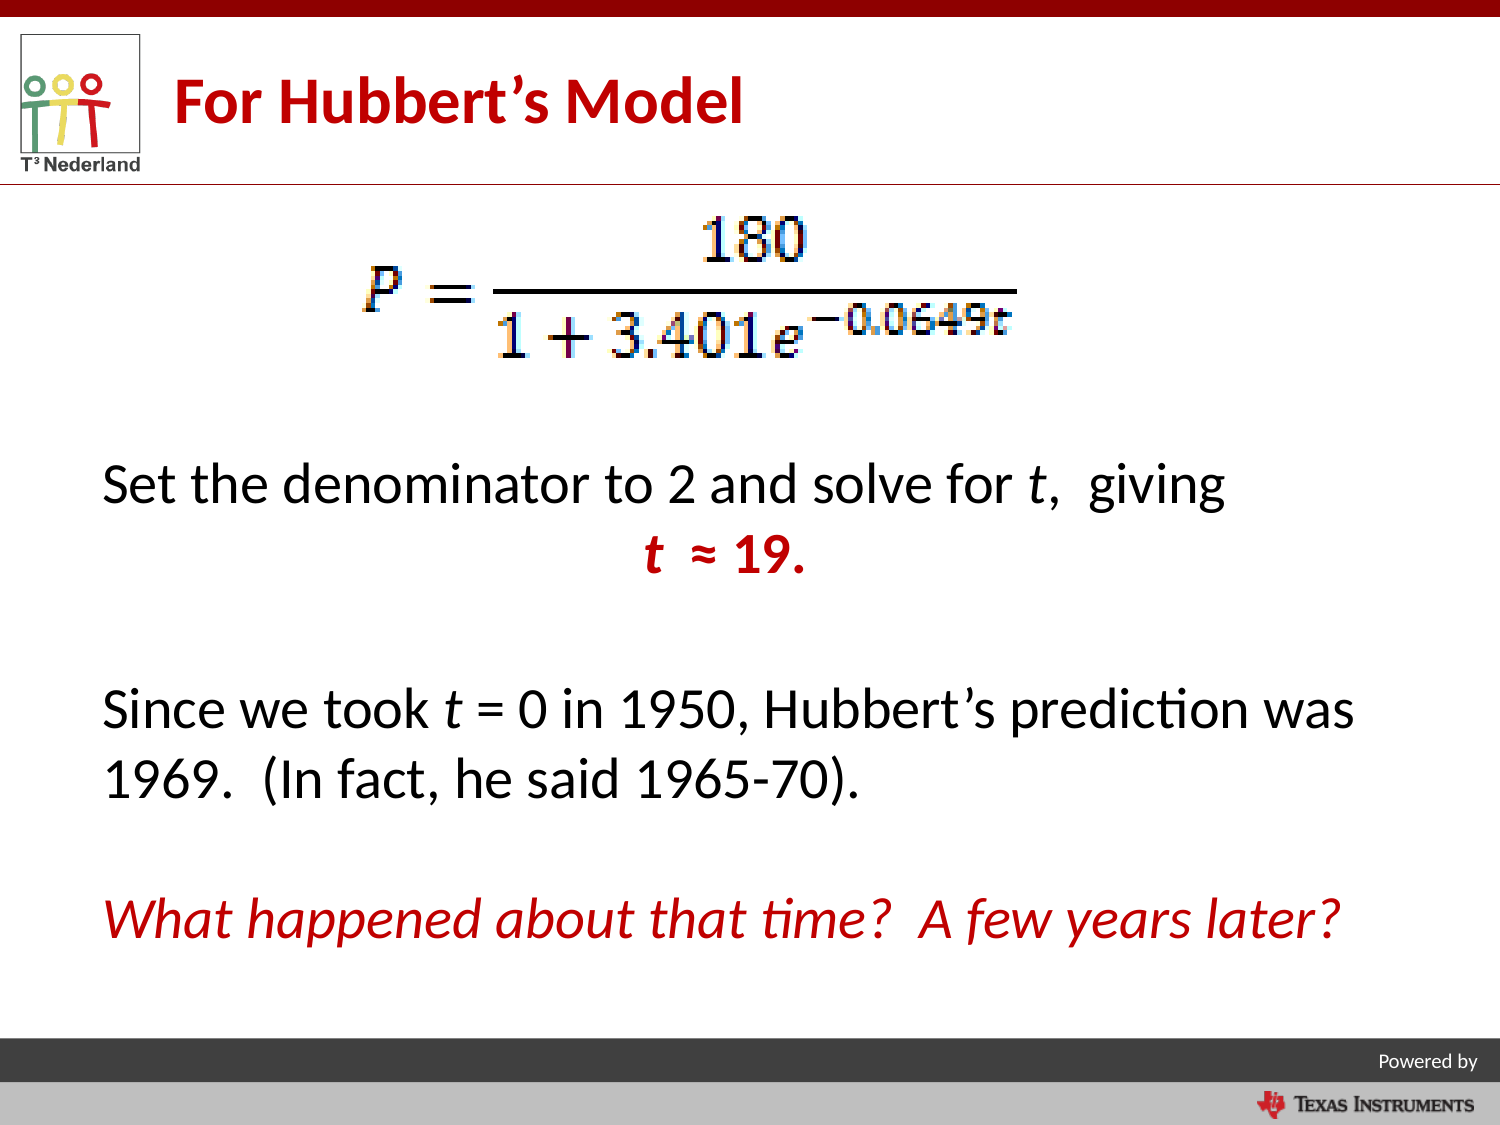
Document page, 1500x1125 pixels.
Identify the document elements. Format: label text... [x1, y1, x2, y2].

text_box [0, 0, 1500, 19]
text_box Set the denominator to 2 and solve for t, giving t ≈ 19. [87, 437, 1363, 593]
text_box [0, 1084, 1500, 1125]
text_box Since we took t = 0 in 1950, Hubbert’s prediction was 1969. (In fact, he said 1965-70). What happened about that time? A few years later? [87, 662, 1388, 958]
picture [17, 31, 143, 173]
picture [1257, 1091, 1474, 1119]
text_box Powered by [1363, 1040, 1493, 1081]
picture [362, 212, 1018, 363]
text_box For Hubbert’s Model [159, 3, 997, 183]
text_box [0, 1036, 1500, 1084]
